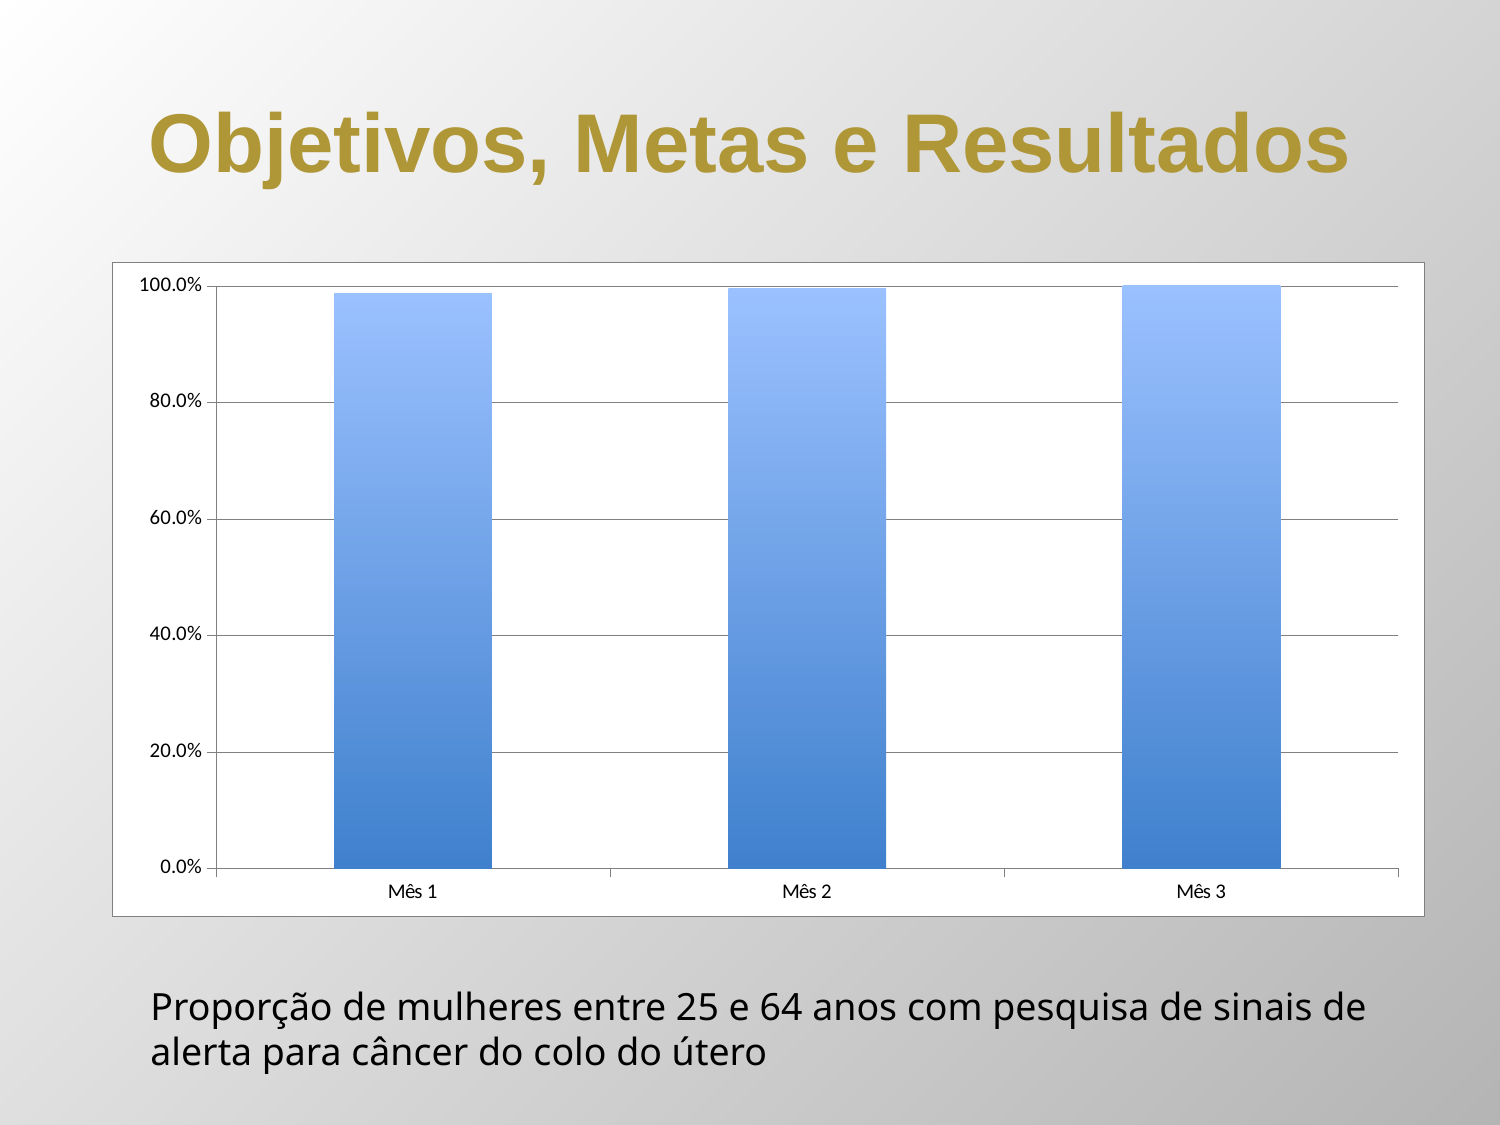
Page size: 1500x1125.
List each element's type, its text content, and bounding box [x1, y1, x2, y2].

title Objetivos, Metas e Resultados [75, 45, 1425, 233]
text_box Proporção de mulheres entre 25 e 64 anos com pesquisa de sinais de alerta para câncer do colo do útero [135, 975, 1424, 1081]
chart [111, 262, 1426, 918]
